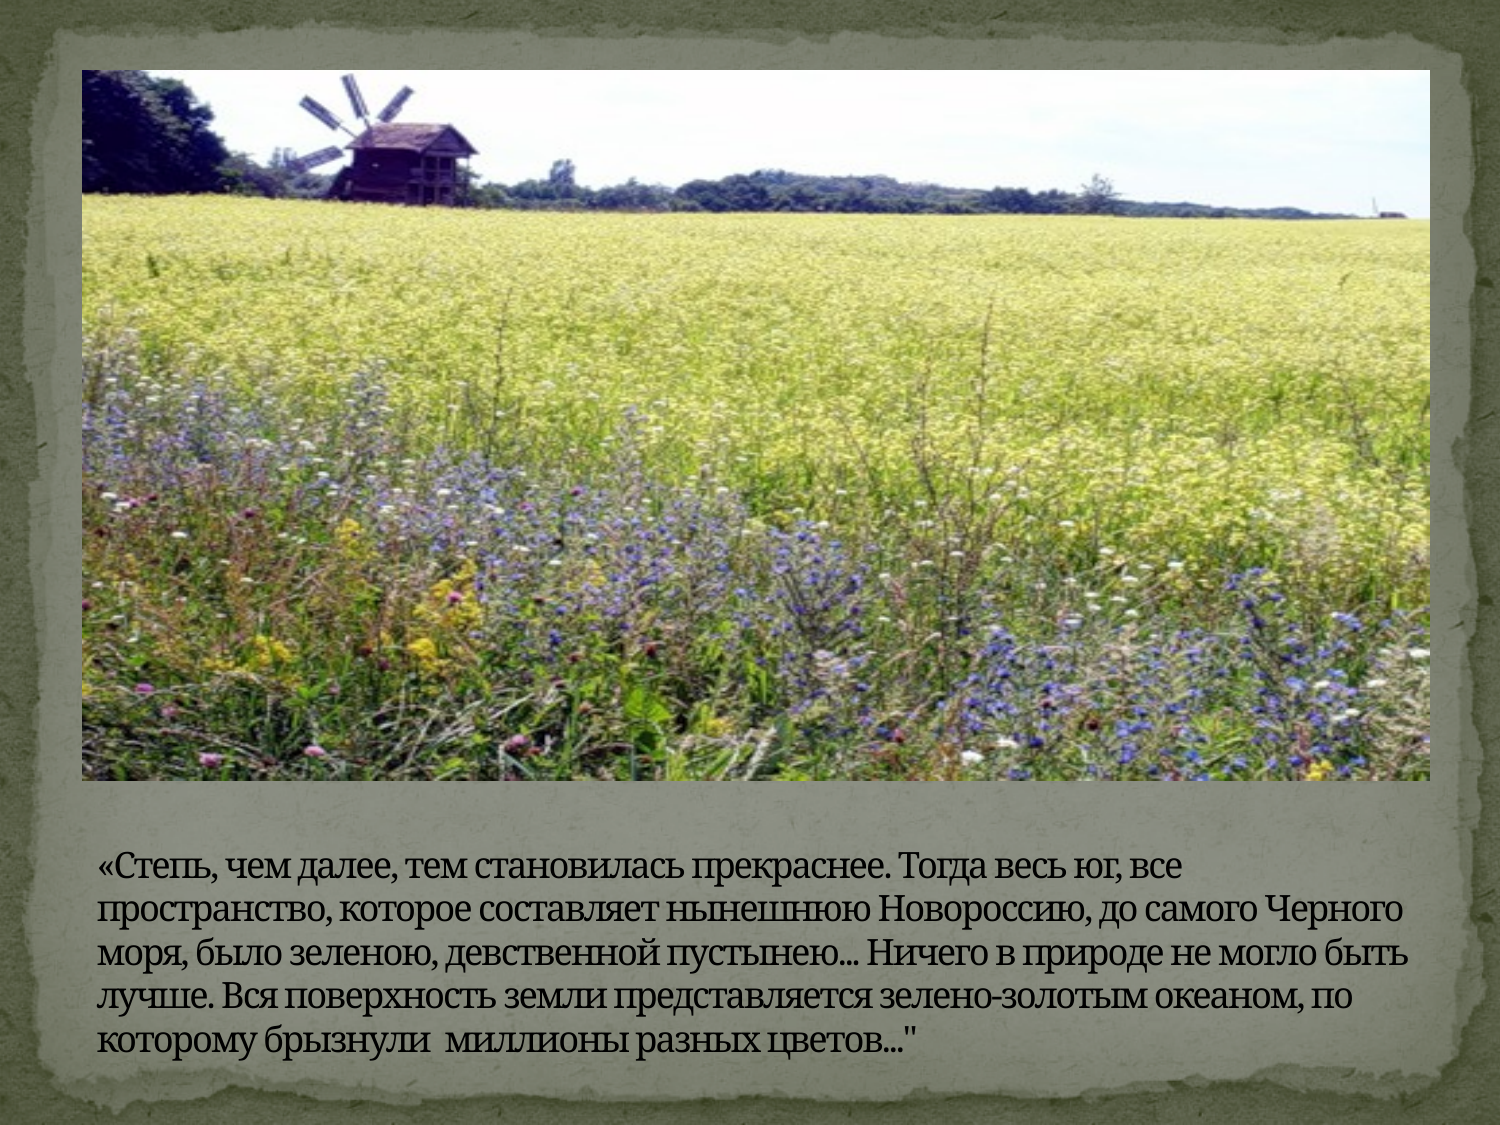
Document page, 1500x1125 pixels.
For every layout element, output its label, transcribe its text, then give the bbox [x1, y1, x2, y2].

title «Степь, чем далее, тем становилась прекраснее. Тогда весь юг, все пространство, которое составляет нынешнюю Новороссию, до самого Черного моря, было зеленою, девственной пустынею... Ничего в природе не могло быть лучше. Вся поверхность земли представляется зелено-золотым океаном, по которому брызнули миллионы разных цветов..." [81, 831, 1433, 1068]
picture [82, 70, 1430, 781]
